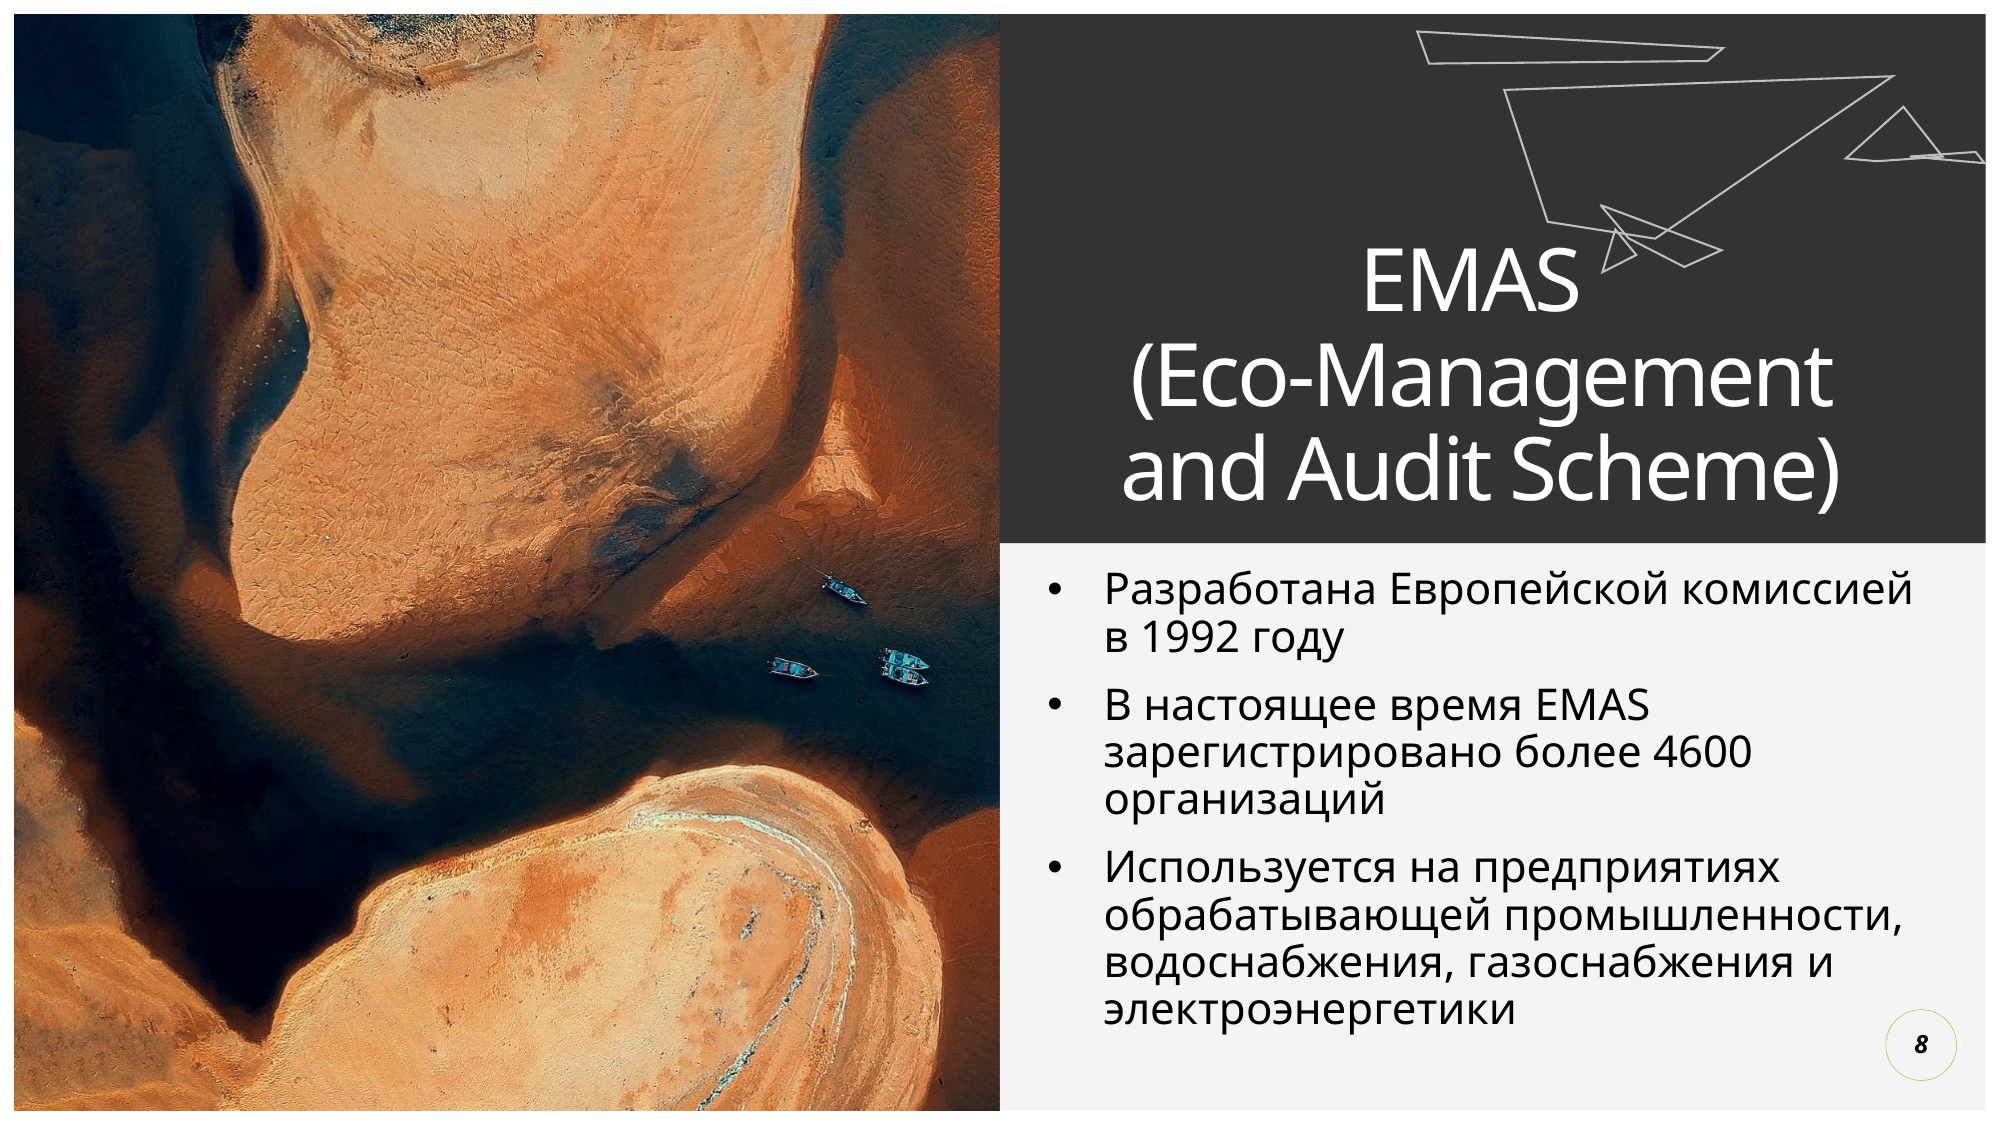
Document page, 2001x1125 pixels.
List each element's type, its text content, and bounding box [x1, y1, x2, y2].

subtitle Разработана Европейской комиссией в 1992 году В настоящее время EMAS зарегистрировано более 4600 организаций Используется на предприятиях обрабатывающей промышленности, водоснабжения, газоснабжения и электроэнергетики [1000, 543, 1986, 1111]
slide_number 8 [1885, 1009, 1957, 1081]
picture [14, 14, 1000, 1111]
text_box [1428, 0, 1985, 271]
title EMAS (Eco-Management and Audit Scheme) [1000, 14, 1986, 543]
